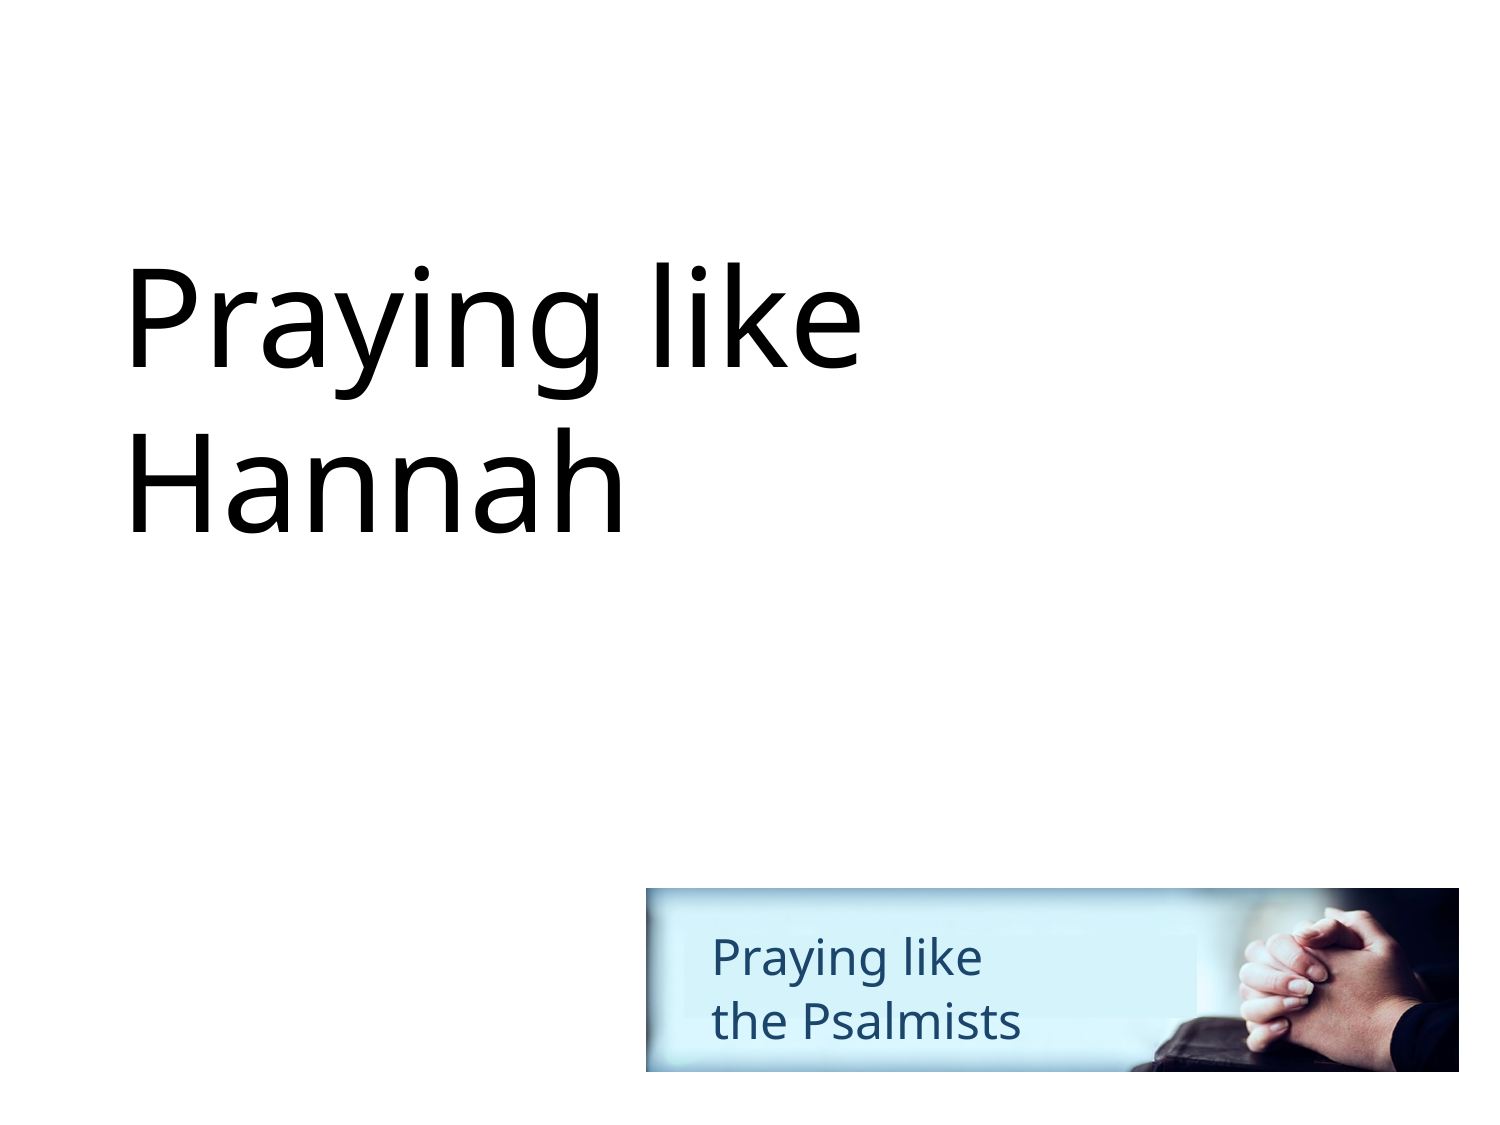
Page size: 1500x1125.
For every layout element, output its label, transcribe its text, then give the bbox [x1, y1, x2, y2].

text_box Praying like Hannah [105, 222, 1410, 568]
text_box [646, 888, 1459, 1072]
